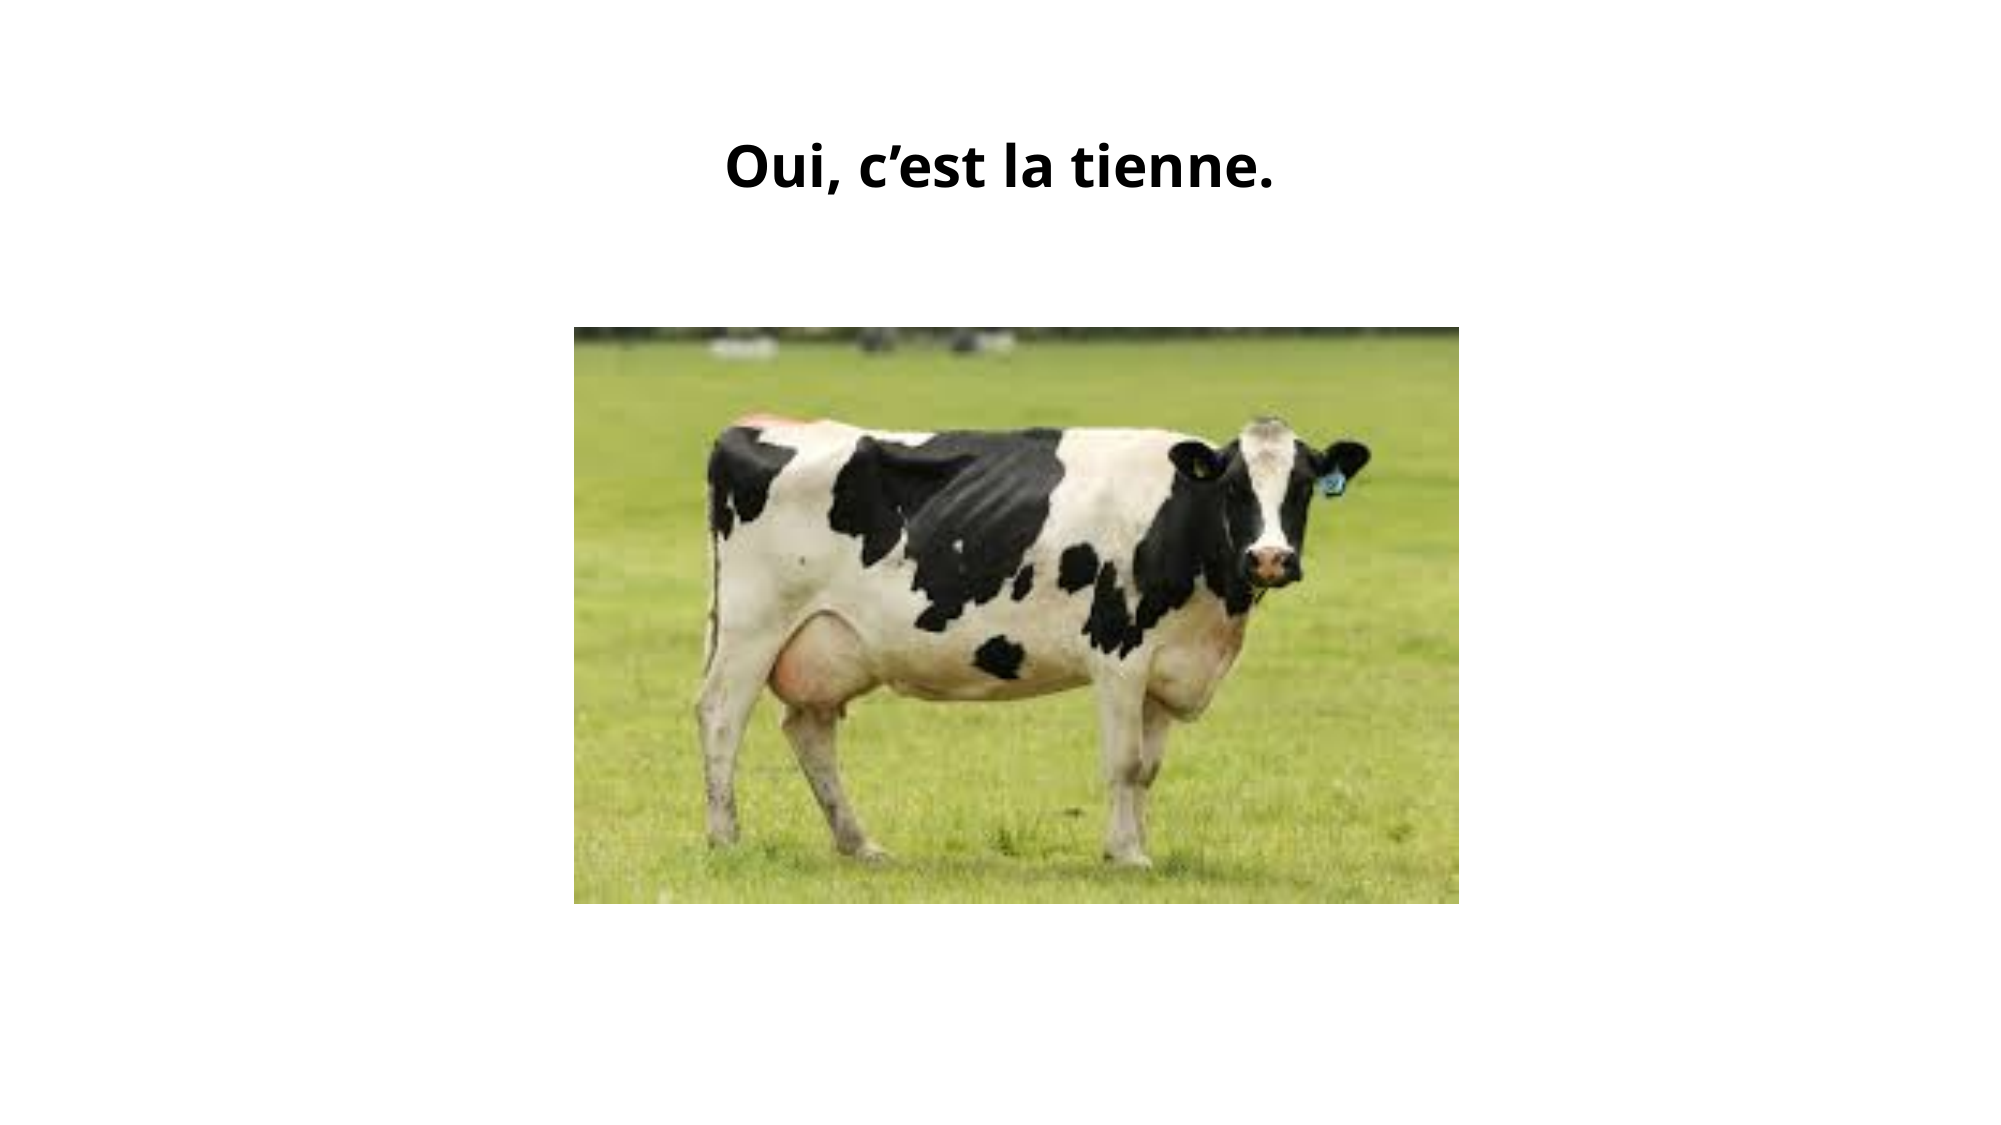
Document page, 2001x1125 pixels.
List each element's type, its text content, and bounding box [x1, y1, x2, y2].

title Oui, c’est la tienne. [137, 59, 1863, 278]
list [574, 327, 1459, 904]
